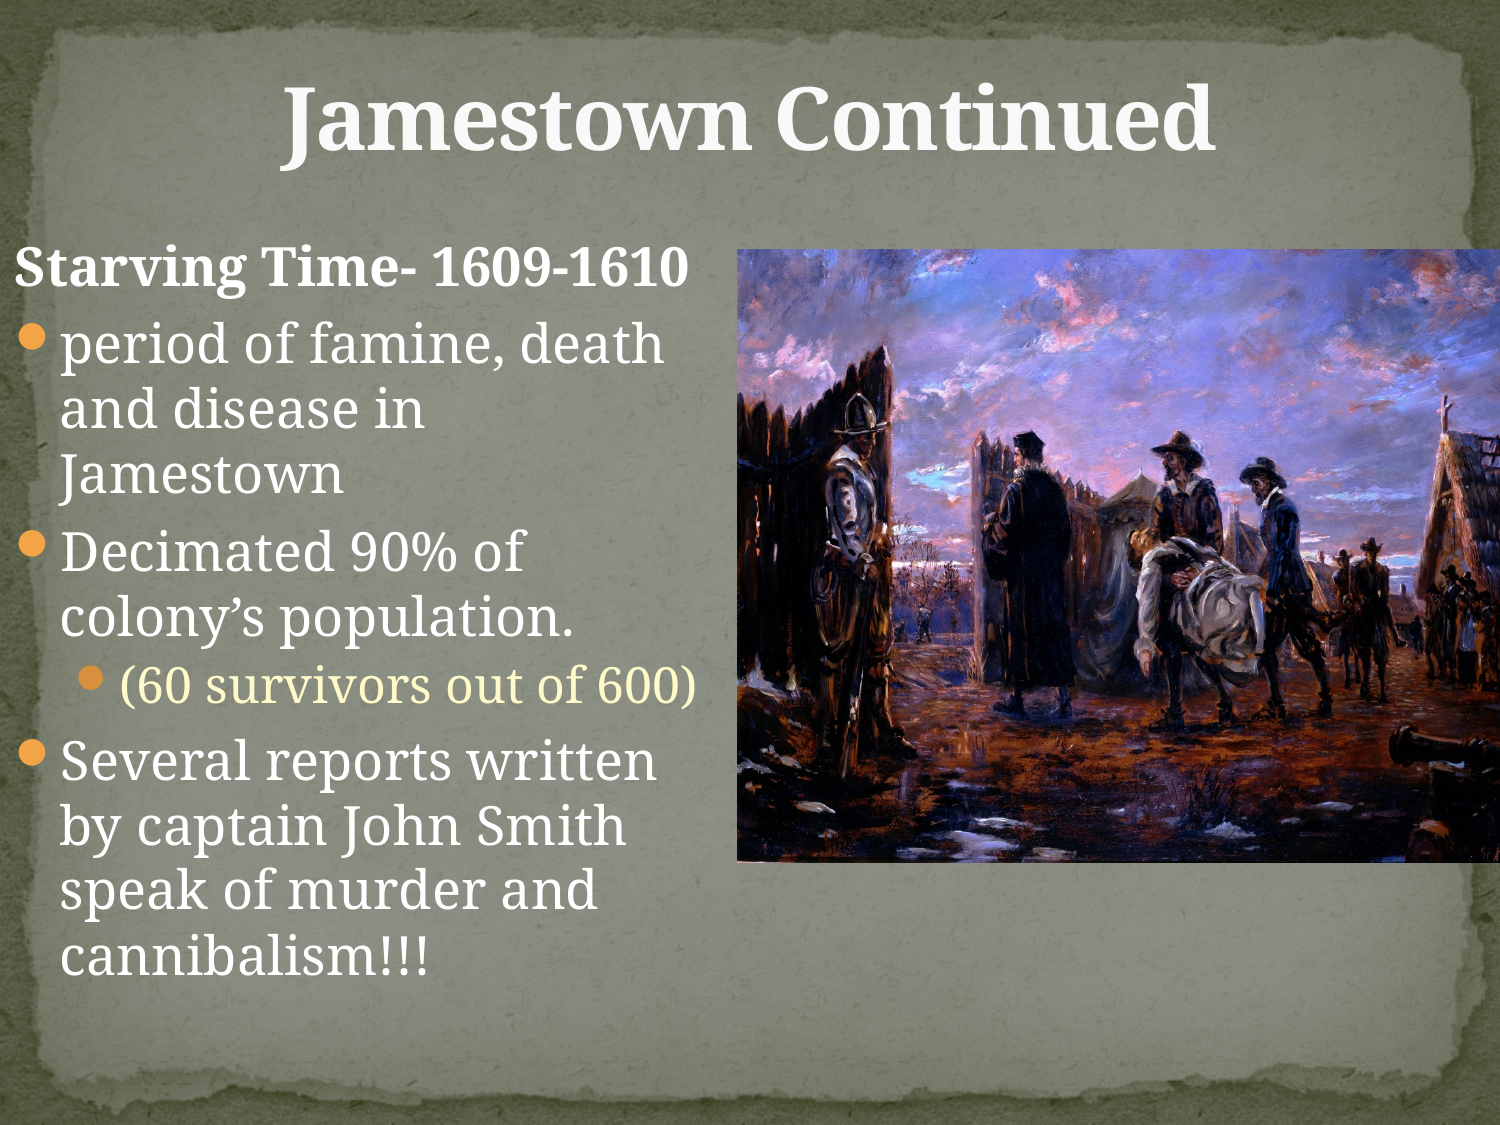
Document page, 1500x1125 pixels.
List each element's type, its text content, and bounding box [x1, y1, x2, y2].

list Starving Time- 1609-1610 period of famine, death and disease in Jamestown Decimated 90% of colony’s population. (60 survivors out of 600) Several reports written by captain John Smith speak of murder and cannibalism!!! [0, 224, 741, 1000]
title Jamestown Continued [74, 0, 1425, 176]
picture [737, 249, 1500, 863]
